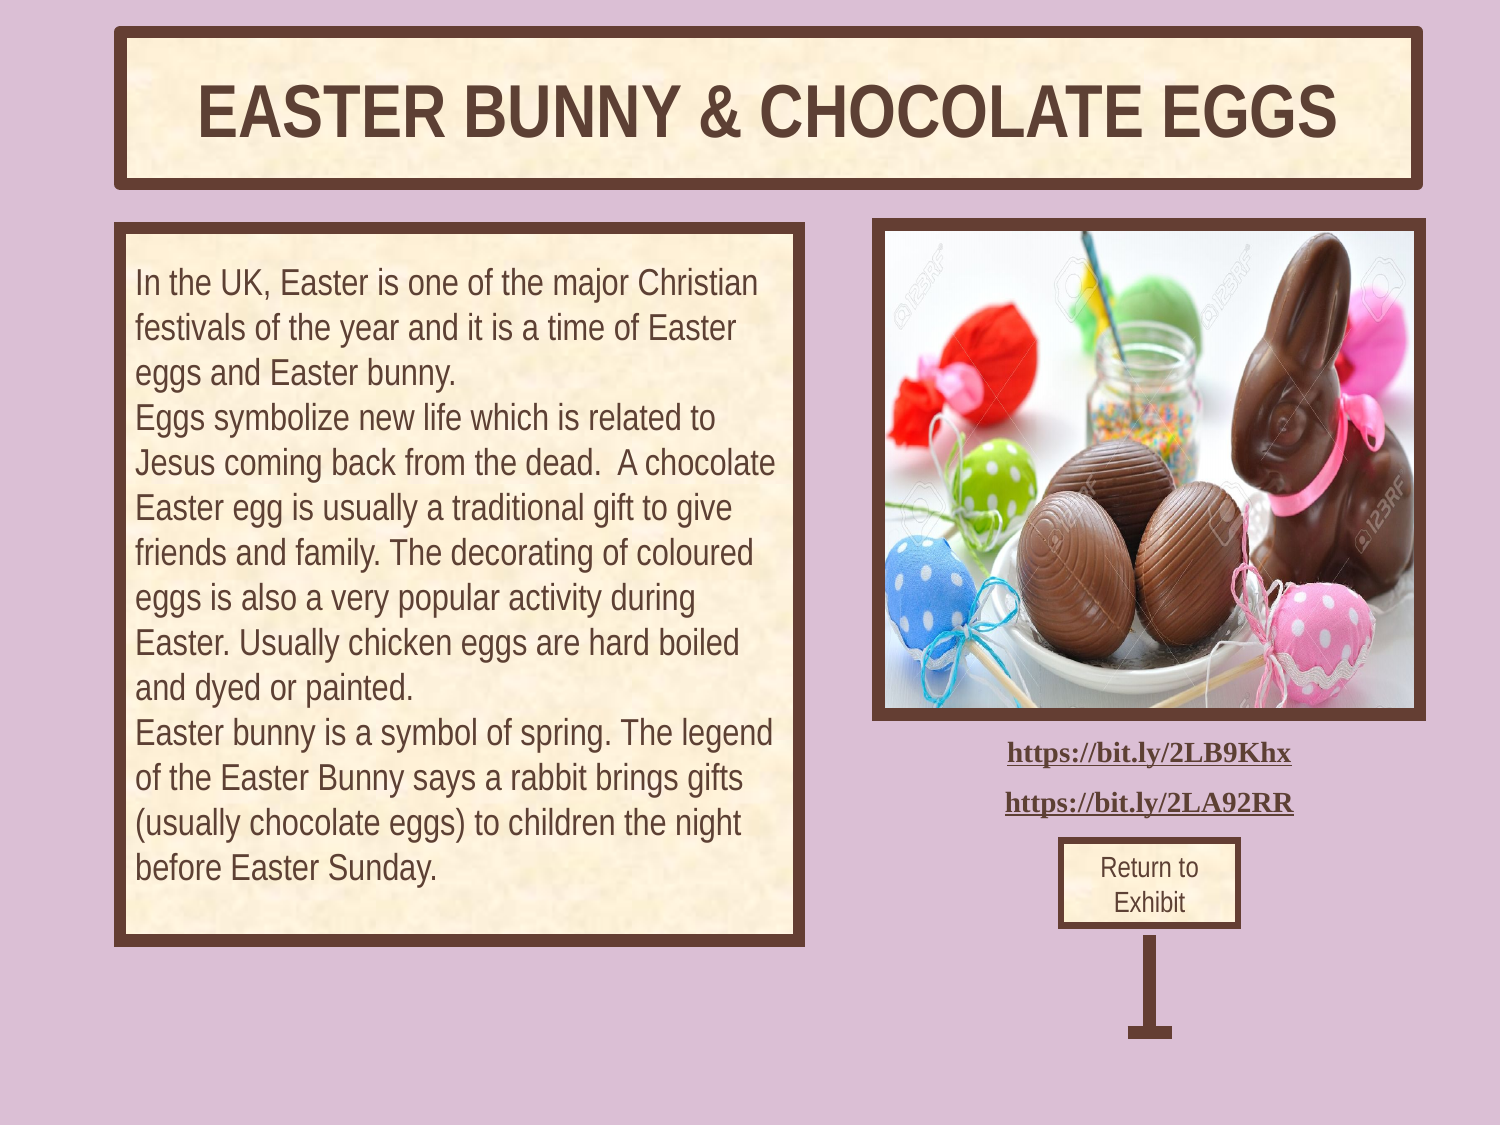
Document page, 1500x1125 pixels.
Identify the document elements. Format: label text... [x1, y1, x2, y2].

text_box In the UK, Easter is one of the major Christian festivals of the year and it is a time of Easter eggs and Easter bunny. Eggs symbolize new life which is related to Jesus coming back from the dead. A chocolate Easter egg is usually a traditional gift to give friends and family. The decorating of coloured eggs is also a very popular activity during Easter. Usually chicken eggs are hard boiled and dyed or painted. Easter bunny is a symbol of spring. The legend of the Easter Bunny says a rabbit brings gifts (usually chocolate eggs) to children the night before Easter Sunday. [120, 228, 800, 941]
text_box Return to Exhibit [1060, 840, 1239, 926]
text_box [878, 224, 1421, 715]
title EASTER BUNNY & CHOCOLATE EGGS [120, 31, 1418, 185]
text_box https://bit.ly/2LB9Khx https://bit.ly/2LA92RR [874, 726, 1425, 890]
